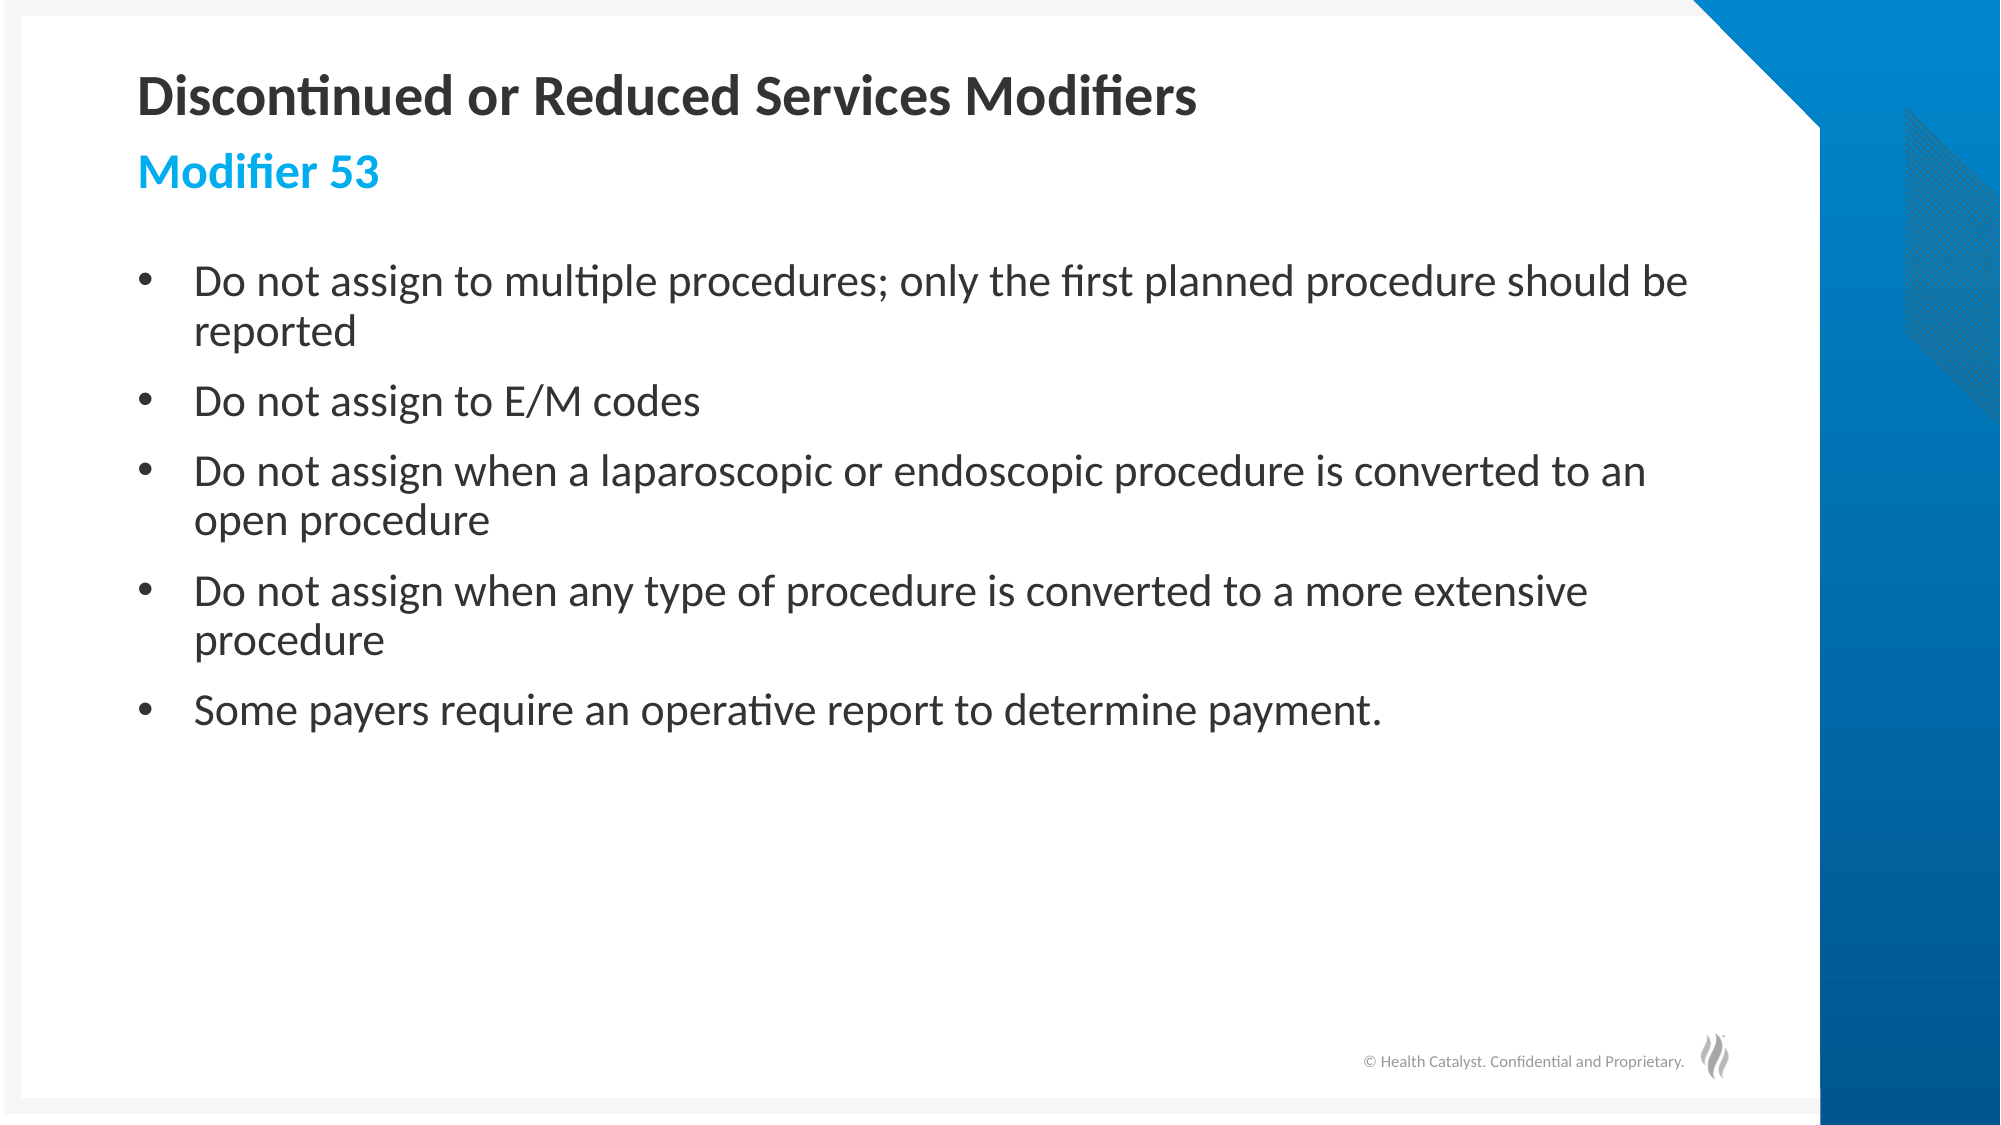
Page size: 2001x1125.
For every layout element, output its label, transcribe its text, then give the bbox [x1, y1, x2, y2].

list Modifier 53 [137, 138, 1729, 210]
picture [1700, 1033, 1729, 1079]
title Discontinued or Reduced Services Modifiers [137, 60, 1729, 133]
list Do not assign to multiple procedures; only the first planned procedure should be reported Do not assign to E/M codes Do not assign when a laparoscopic or endoscopic procedure is converted to an open procedure Do not assign when any type of procedure is converted to a more extensive procedure Some payers require an operative report to determine payment. [137, 249, 1726, 1007]
